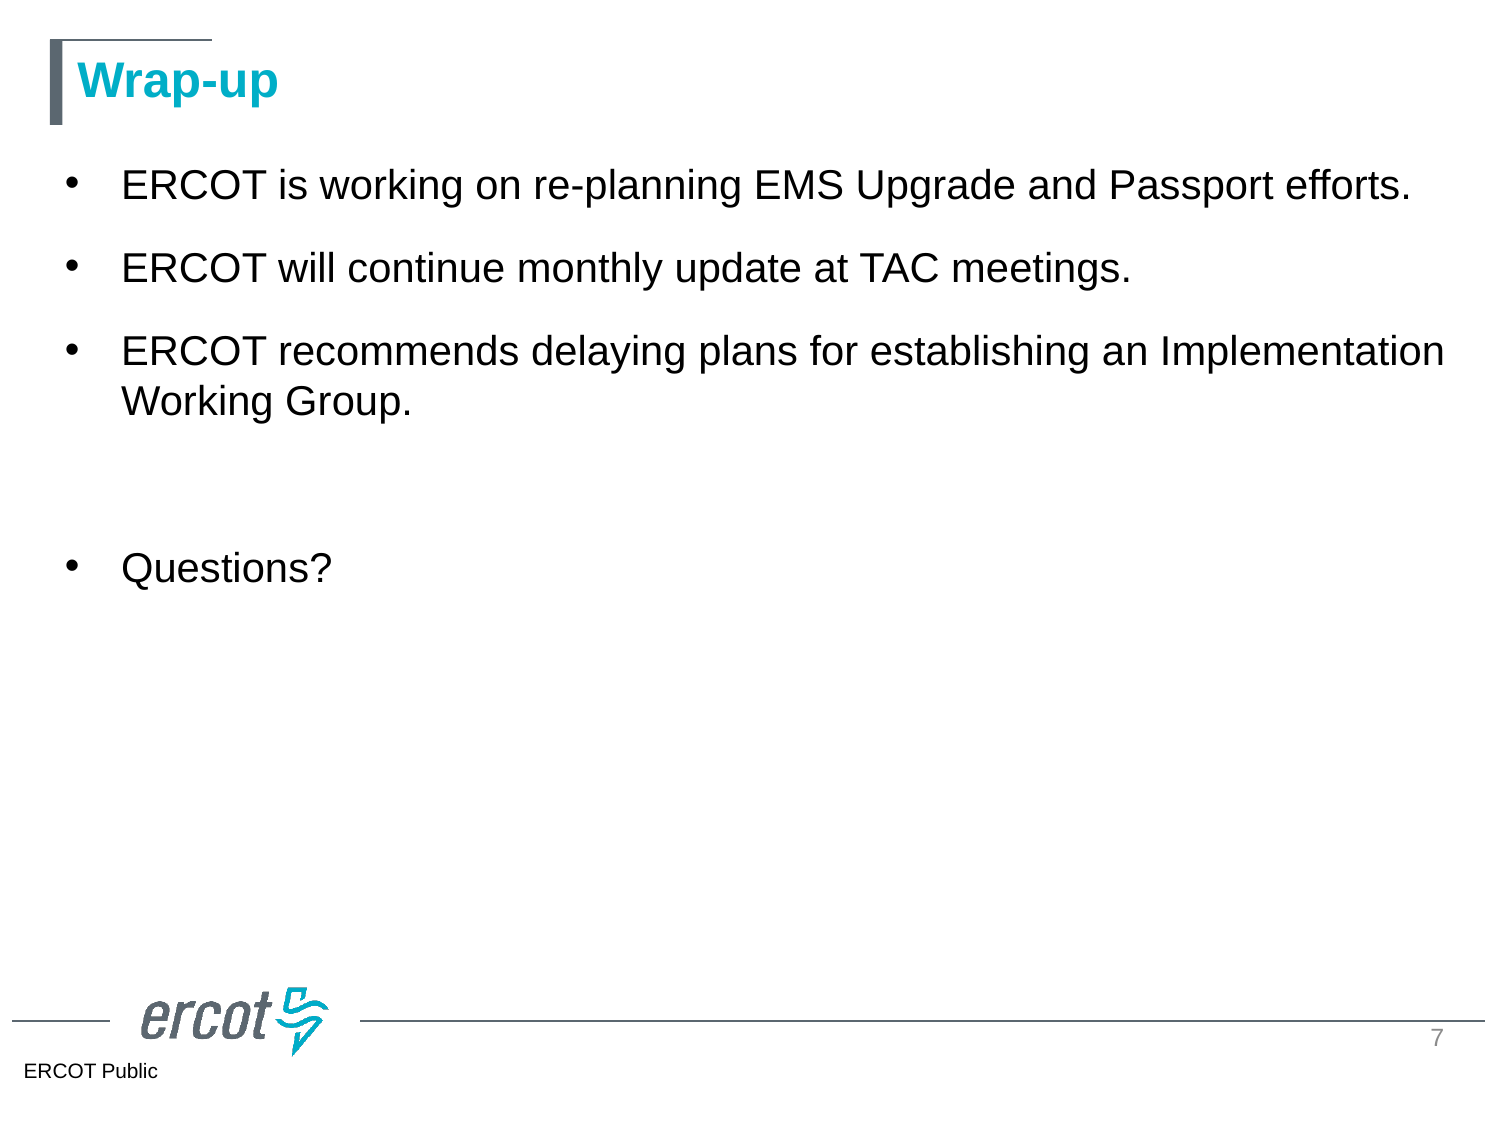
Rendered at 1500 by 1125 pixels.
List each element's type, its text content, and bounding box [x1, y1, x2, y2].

slide_number 7 [1387, 1012, 1488, 1062]
list ERCOT is working on re-planning EMS Upgrade and Passport efforts. ERCOT will continue monthly update at TAC meetings. ERCOT recommends delaying plans for establishing an Implementation Working Group. Questions? [50, 149, 1488, 988]
picture [137, 988, 332, 1059]
title Wrap-up [62, 39, 1450, 134]
